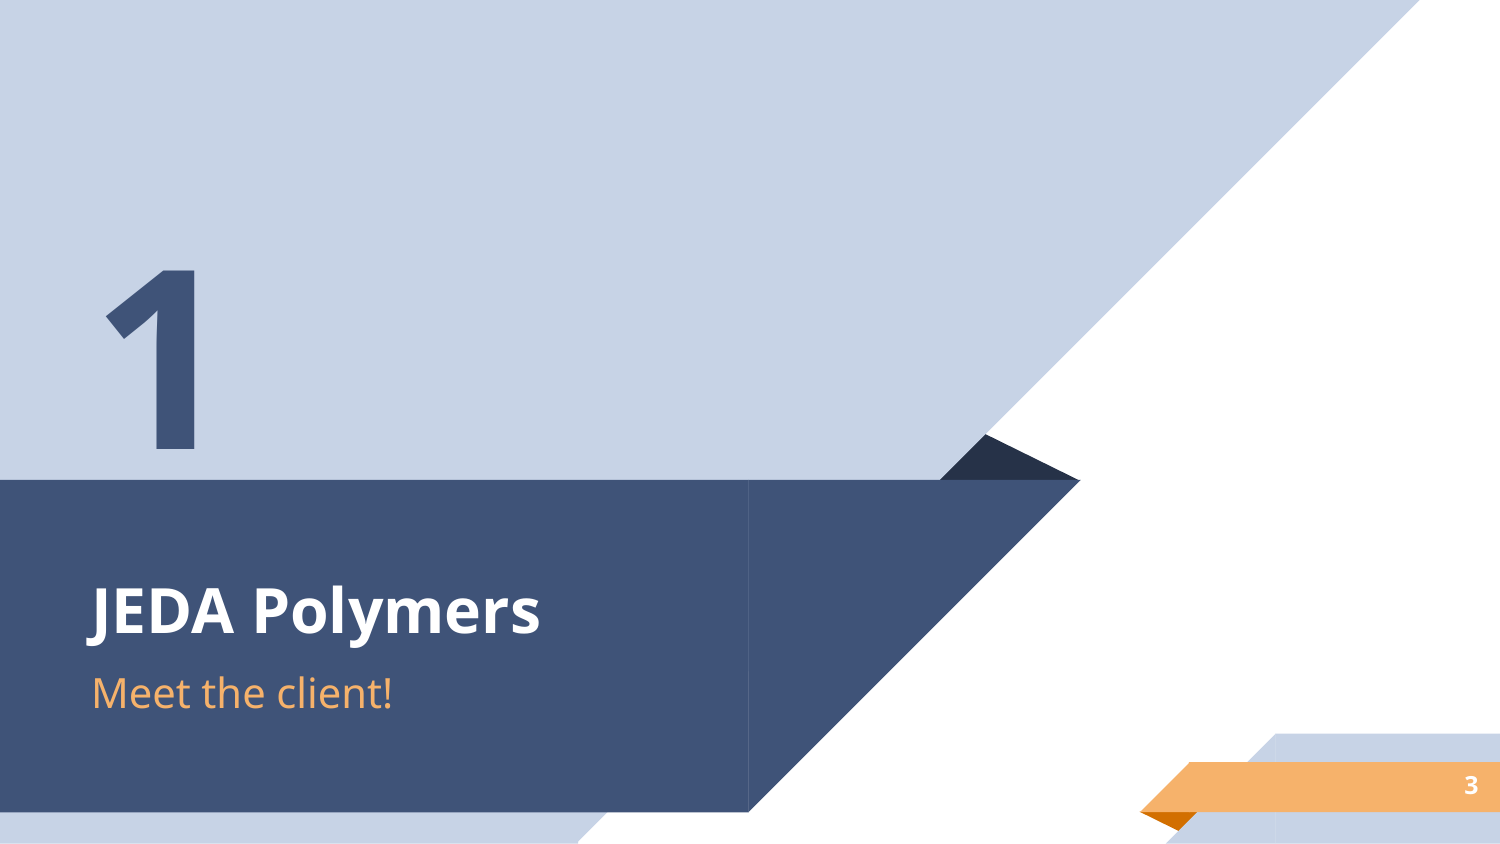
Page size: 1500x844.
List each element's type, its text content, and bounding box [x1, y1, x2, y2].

text_box 1 [76, 0, 434, 515]
slide_number ‹#› [1249, 760, 1494, 813]
title JEDA Polymers [76, 470, 748, 652]
subtitle Meet the client! [76, 652, 748, 781]
